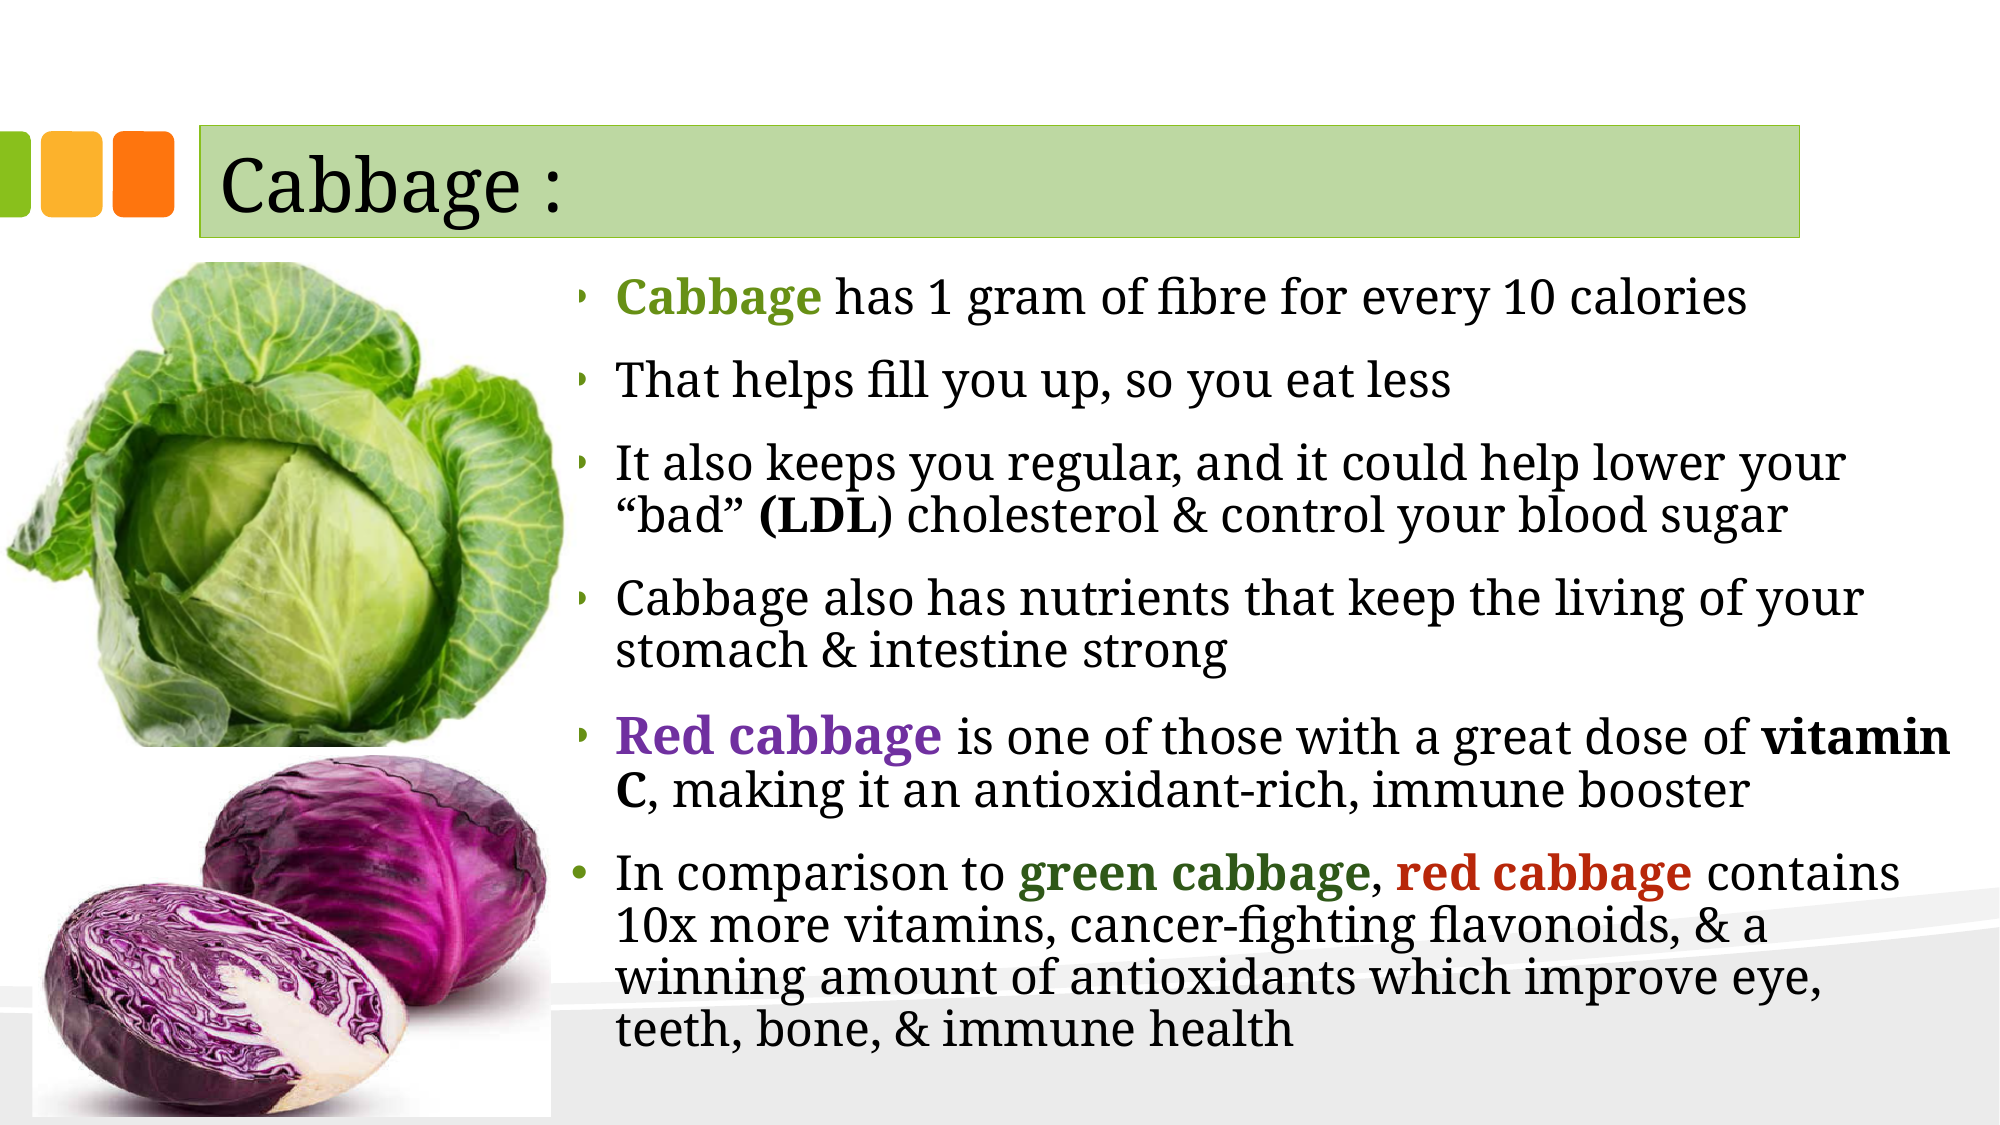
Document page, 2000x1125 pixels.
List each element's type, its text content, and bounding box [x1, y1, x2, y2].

list Cabbage has 1 gram of fibre for every 10 calories That helps fill you up, so you eat less It also keeps you regular, and it could help lower your “bad” (LDL) cholesterol & control your blood sugar Cabbage also has nutrients that keep the living of your stomach & intestine strong Red cabbage is one of those with a great dose of vitamin C, making it an antioxidant-rich, immune booster In comparison to green cabbage, red cabbage contains 10x more vitamins, cancer-fighting flavonoids, & a winning amount of antioxidants which improve eye, teeth, bone, & immune health [550, 262, 1981, 1125]
title Cabbage : [199, 125, 1800, 238]
picture [32, 755, 552, 1117]
picture [0, 262, 580, 748]
